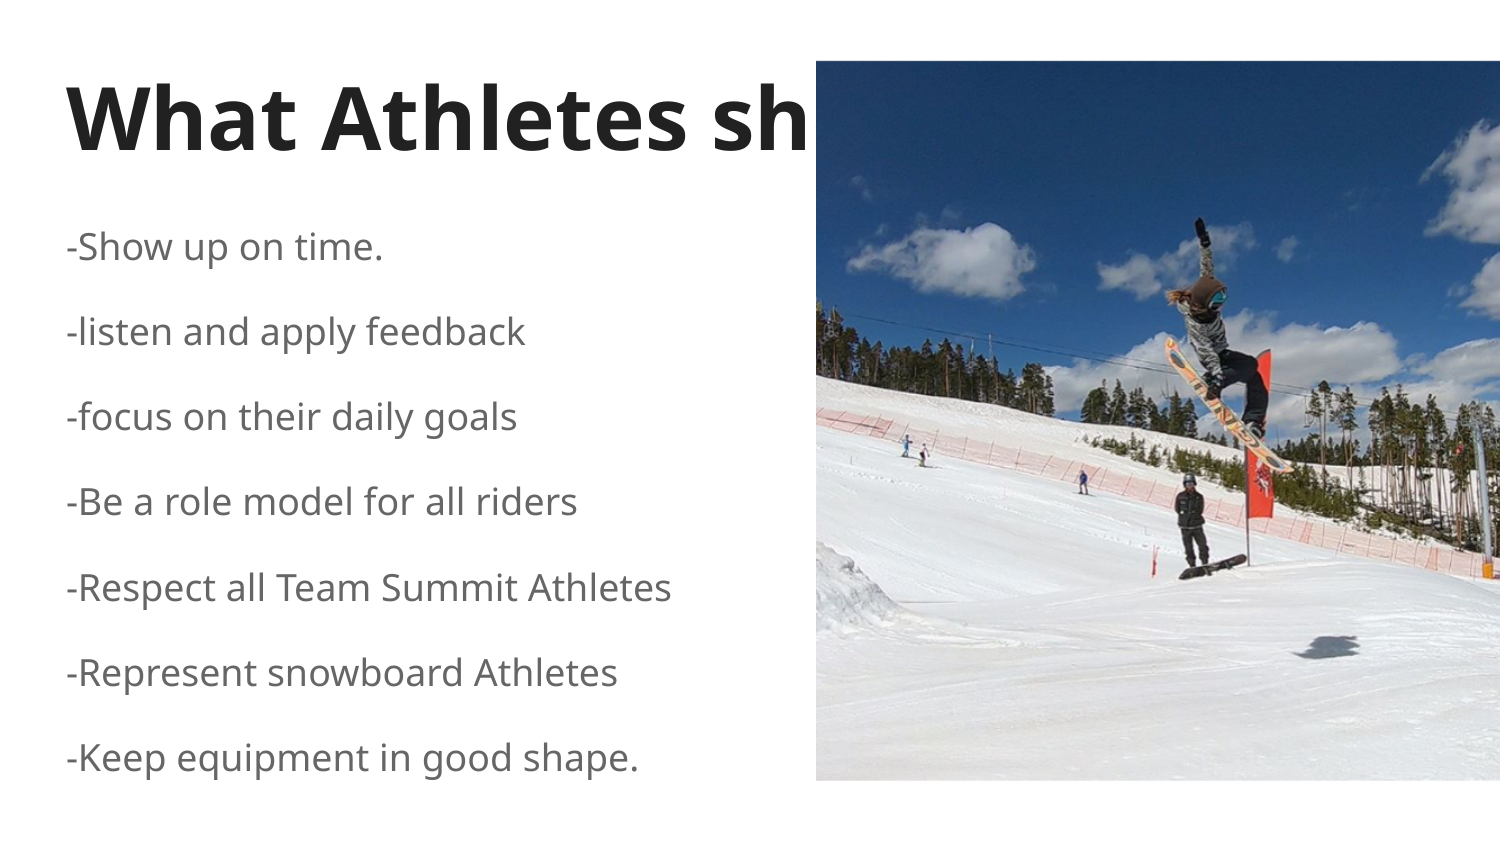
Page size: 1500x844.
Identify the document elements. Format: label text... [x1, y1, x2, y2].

title What Athletes should do [51, 48, 1449, 180]
list -Show up on time. -listen and apply feedback -focus on their daily goals -Be a role model for all riders -Respect all Team Summit Athletes -Represent snowboard Athletes -Keep equipment in good shape. [51, 201, 810, 750]
picture [815, 60, 1500, 784]
